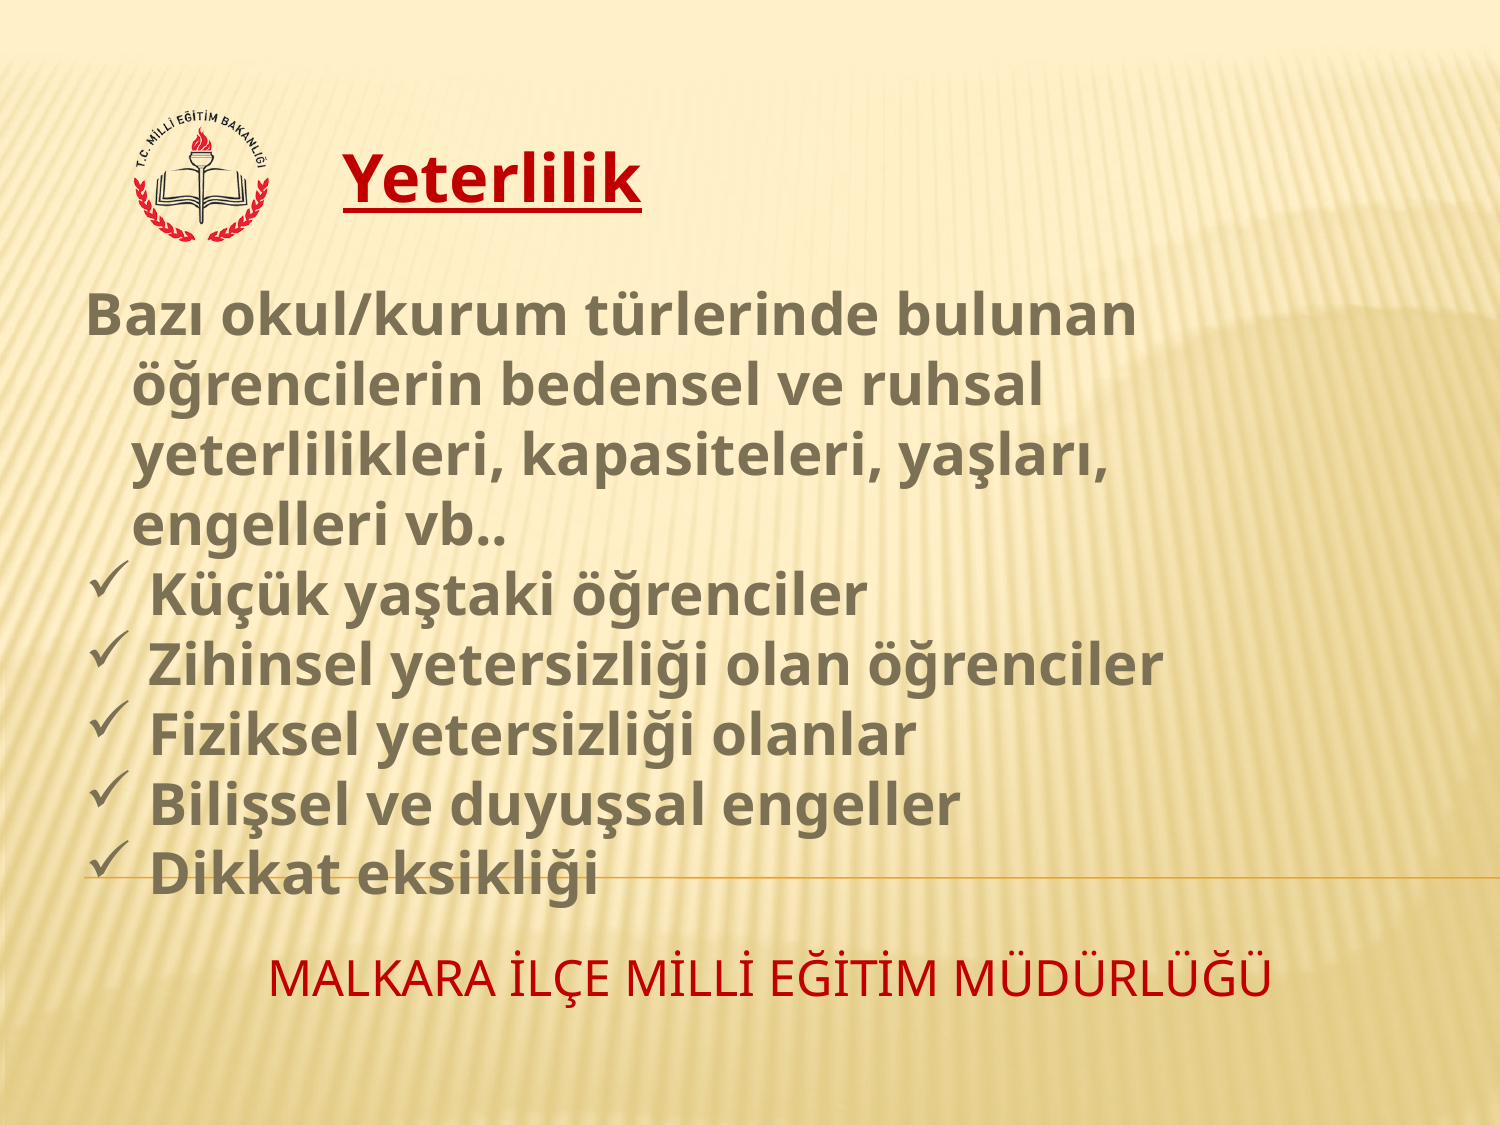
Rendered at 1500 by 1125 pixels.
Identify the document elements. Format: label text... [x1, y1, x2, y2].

text_box Bazı okul/kurum türlerinde bulunan öğrencilerin bedensel ve ruhsal yeterlilikleri, kapasiteleri, yaşları, engelleri vb.. Küçük yaştaki öğrenciler Zihinsel yetersizliği olan öğrenciler Fiziksel yetersizliği olanlar Bilişsel ve duyuşsal engeller Dikkat eksikliği [70, 269, 1395, 915]
text_box Yeterlilik [328, 128, 1102, 224]
subtitle MALKARA İLÇE MİLLİ EĞİTİM MÜDÜRLÜĞÜ [246, 915, 1297, 1014]
picture [128, 105, 274, 250]
